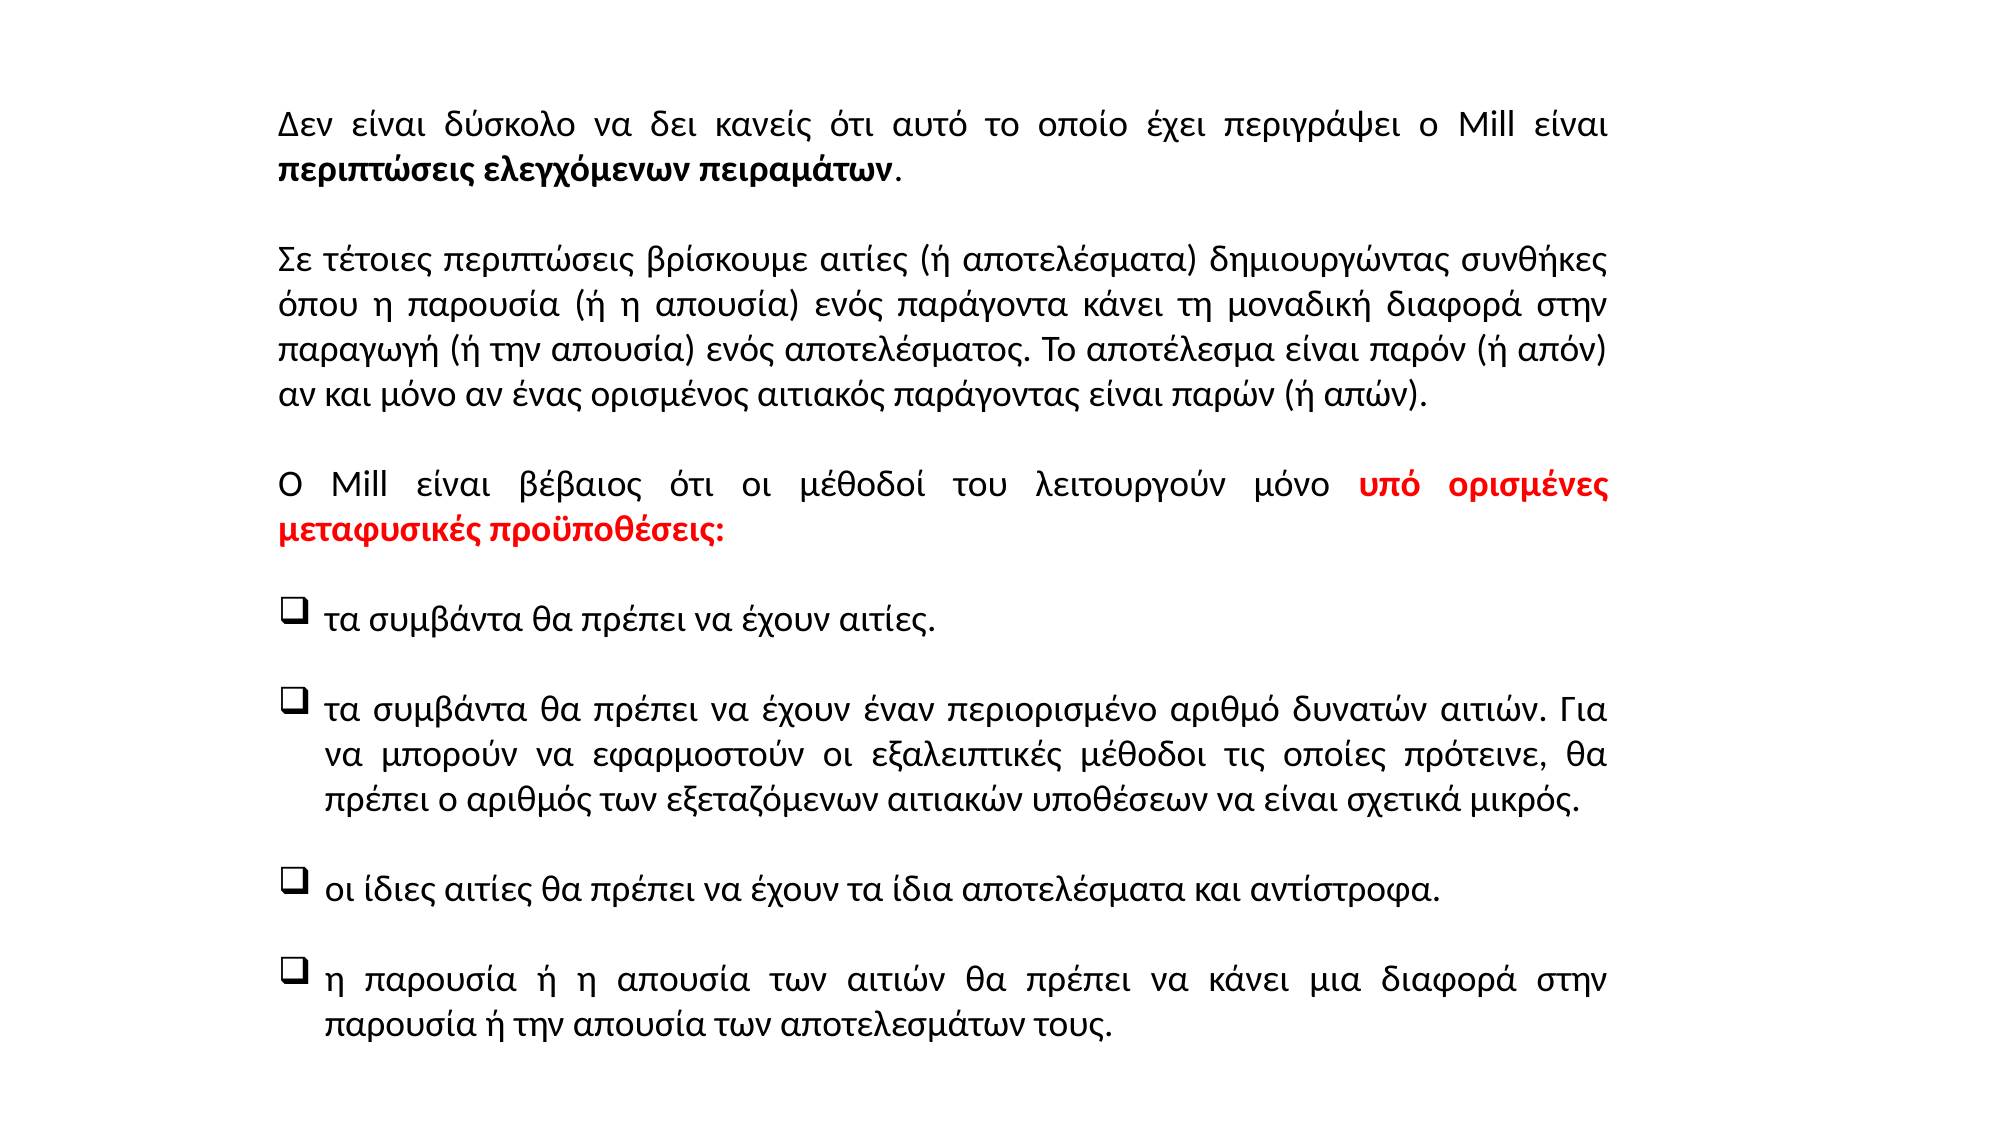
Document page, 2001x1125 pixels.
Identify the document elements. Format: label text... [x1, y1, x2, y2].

text_box Δεν είναι δύσκολο να δει κανείς ότι αυτό το οποίο έχει περιγράψει ο Mill είναι περιπτώσεις ελεγχόμενων πειραμάτων. Σε τέτοιες περιπτώσεις βρίσκουμε αιτίες (ή αποτελέσματα) δημιουργώντας συνθήκες όπου η παρουσία (ή η απουσία) ενός παράγοντα κάνει τη μοναδική διαφορά στην παραγωγή (ή την απουσία) ενός αποτελέσματος. Το αποτέλεσμα είναι παρόν (ή απόν) αν και μόνο αν ένας ορισμένος αιτιακός παράγοντας είναι παρών (ή απών). Ο Mill είναι βέβαιος ότι οι μέθοδοί του λειτουργούν μόνο υπό ορισμένες μεταφυσικές προϋποθέσεις: τα συμβάντα θα πρέπει να έχουν αιτίες. τα συμβάντα θα πρέπει να έχουν έναν περιορισμένο αριθμό δυνατών αιτιών. Για να μπορούν να εφαρμοστούν οι εξαλειπτικές μέθοδοι τις οποίες πρότεινε, θα πρέπει ο αριθμός των εξεταζόμενων αιτιακών υποθέσεων να είναι σχετικά μικρός. οι ίδιες αιτίες θα πρέπει να έχουν τα ίδια αποτελέσματα και αντίστροφα. η παρουσία ή η απουσία των αιτιών θα πρέπει να κάνει μια διαφορά στην παρουσία ή την απουσία των αποτελεσμάτων τους. [263, 91, 1624, 1052]
